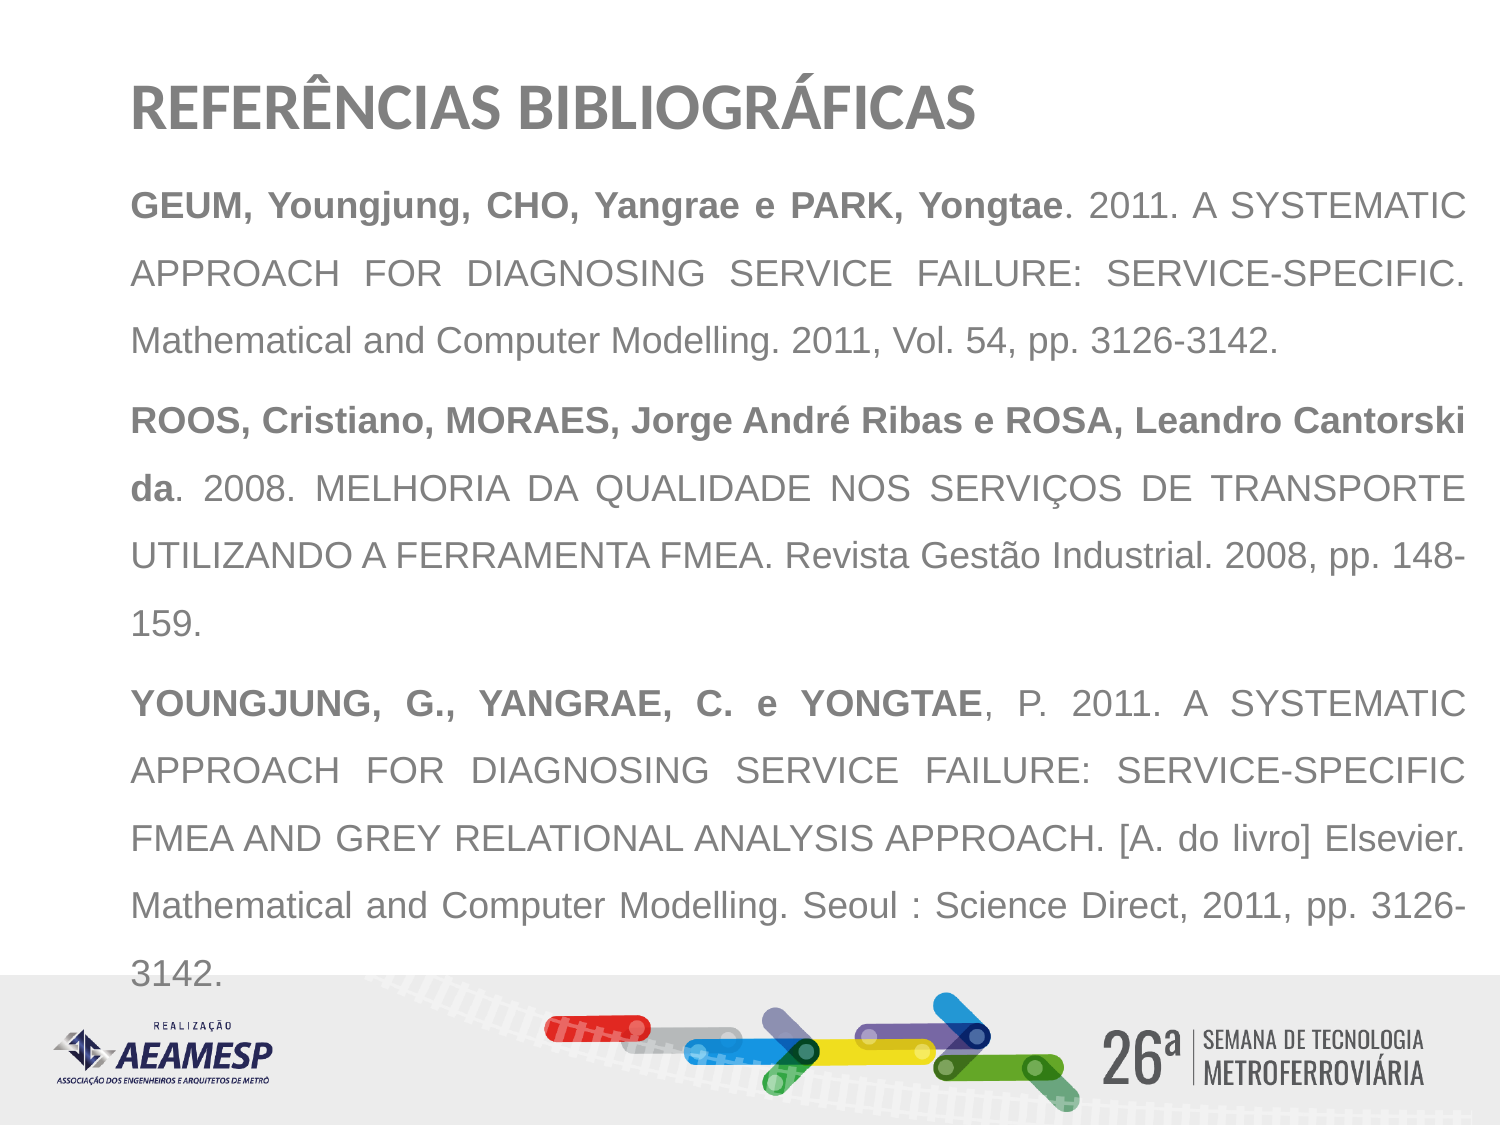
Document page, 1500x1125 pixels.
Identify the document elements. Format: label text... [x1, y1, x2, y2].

picture [0, 975, 1500, 1125]
text_box REFERÊNCIAS BIBLIOGRÁFICAS [115, 55, 1276, 150]
text_box GEUM, Youngjung, CHO, Yangrae e PARK, Yongtae. 2011. A SYSTEMATIC APPROACH FOR DIAGNOSING SERVICE FAILURE: SERVICE-SPECIFIC. Mathematical and Computer Modelling. 2011, Vol. 54, pp. 3126-3142. ROOS, Cristiano, MORAES, Jorge André Ribas e ROSA, Leandro Cantorski da. 2008. MELHORIA DA QUALIDADE NOS SERVIÇOS DE TRANSPORTE UTILIZANDO A FERRAMENTA FMEA. Revista Gestão Industrial. 2008, pp. 148-159. YOUNGJUNG, G., YANGRAE, C. e YONGTAE, P. 2011. A SYSTEMATIC APPROACH FOR DIAGNOSING SERVICE FAILURE: SERVICE-SPECIFIC FMEA AND GREY RELATIONAL ANALYSIS APPROACH. [A. do livro] Elsevier. Mathematical and Computer Modelling. Seoul : Science Direct, 2011, pp. 3126-3142. [115, 151, 1482, 975]
